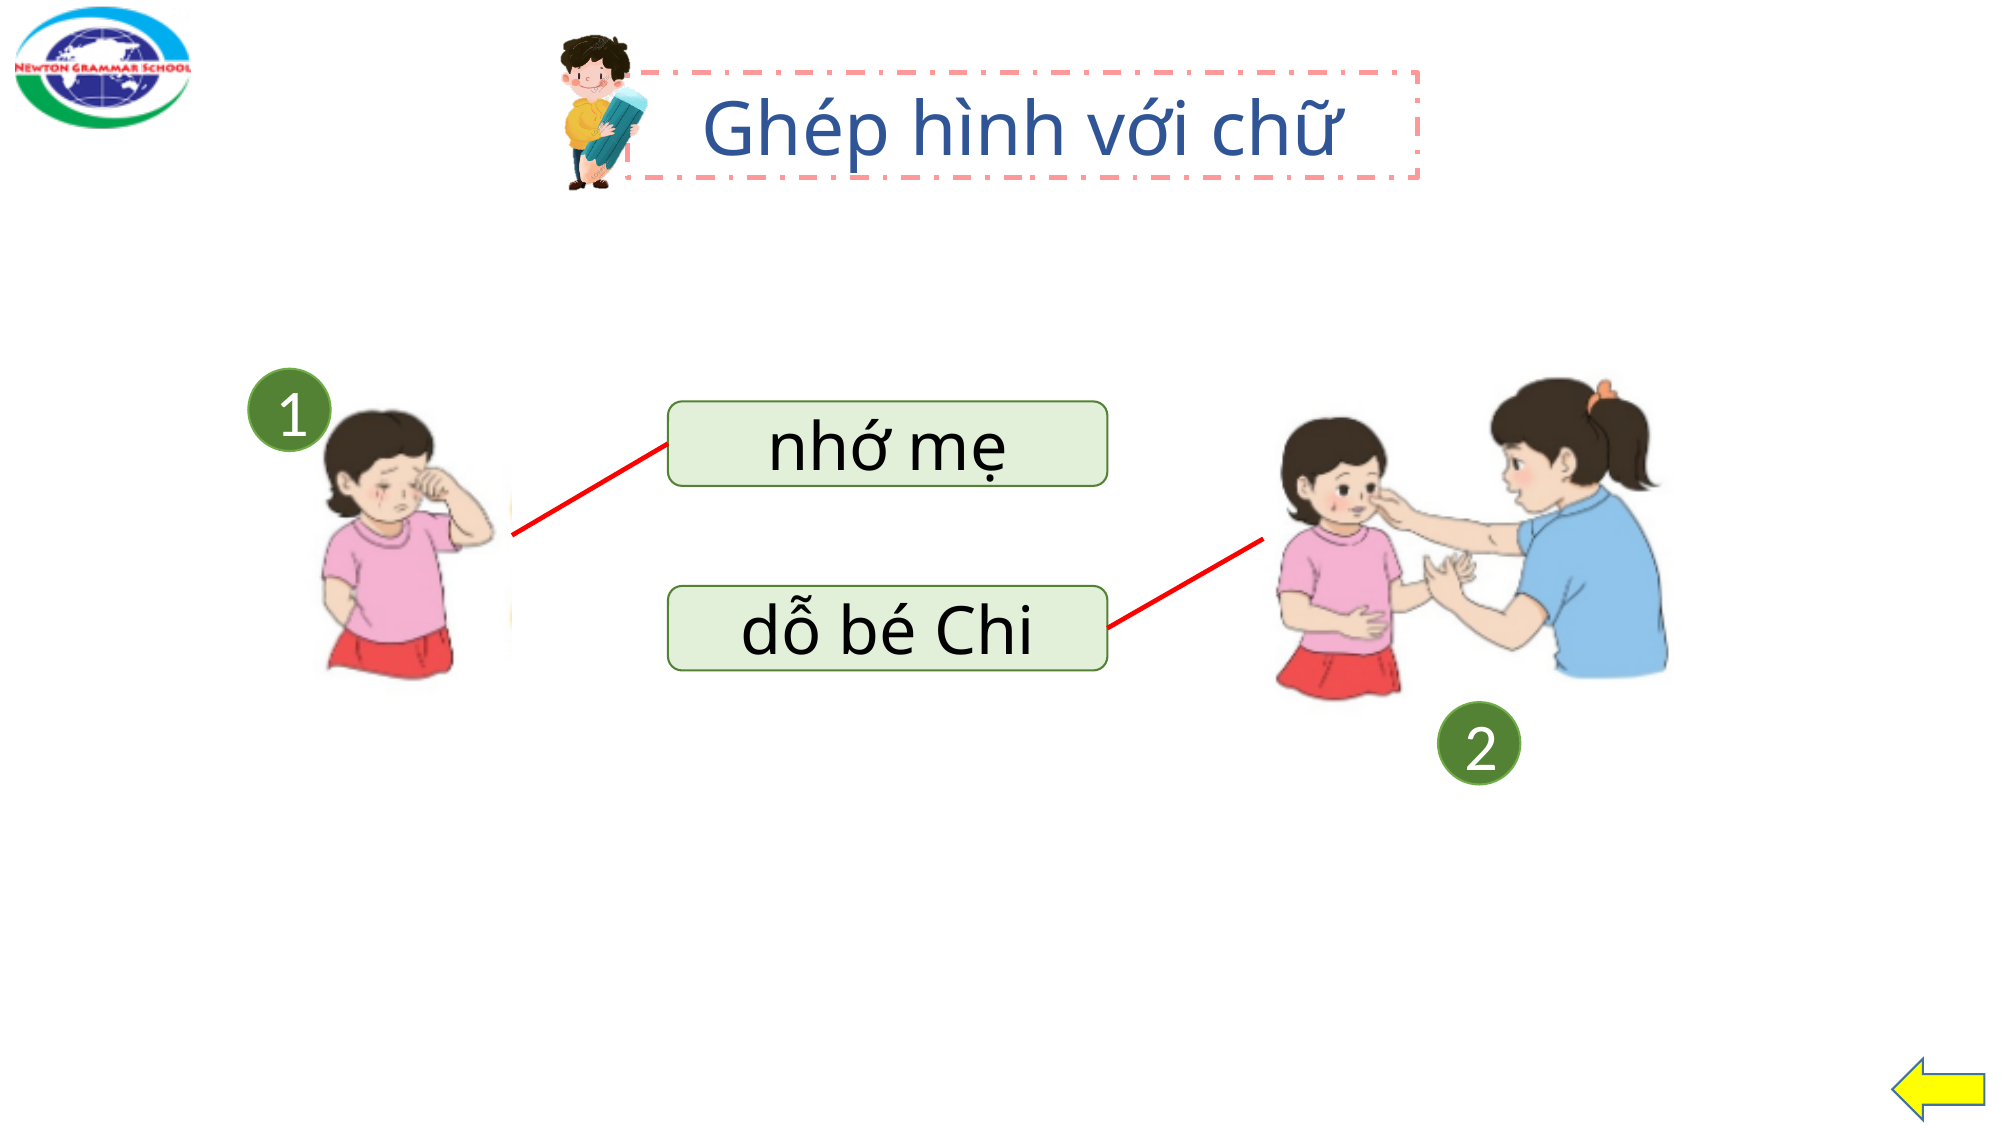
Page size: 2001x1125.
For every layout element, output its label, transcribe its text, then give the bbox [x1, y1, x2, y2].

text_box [248, 368, 513, 703]
picture [556, 32, 655, 194]
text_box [1107, 538, 1264, 629]
text_box dỗ bé Chi [666, 584, 1109, 672]
picture [15, 0, 191, 157]
text_box Ghép hình với chữ [655, 72, 1418, 178]
text_box nhớ mẹ [666, 400, 1109, 487]
text_box [1890, 1056, 1986, 1123]
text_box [511, 443, 668, 536]
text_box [1263, 361, 1695, 785]
